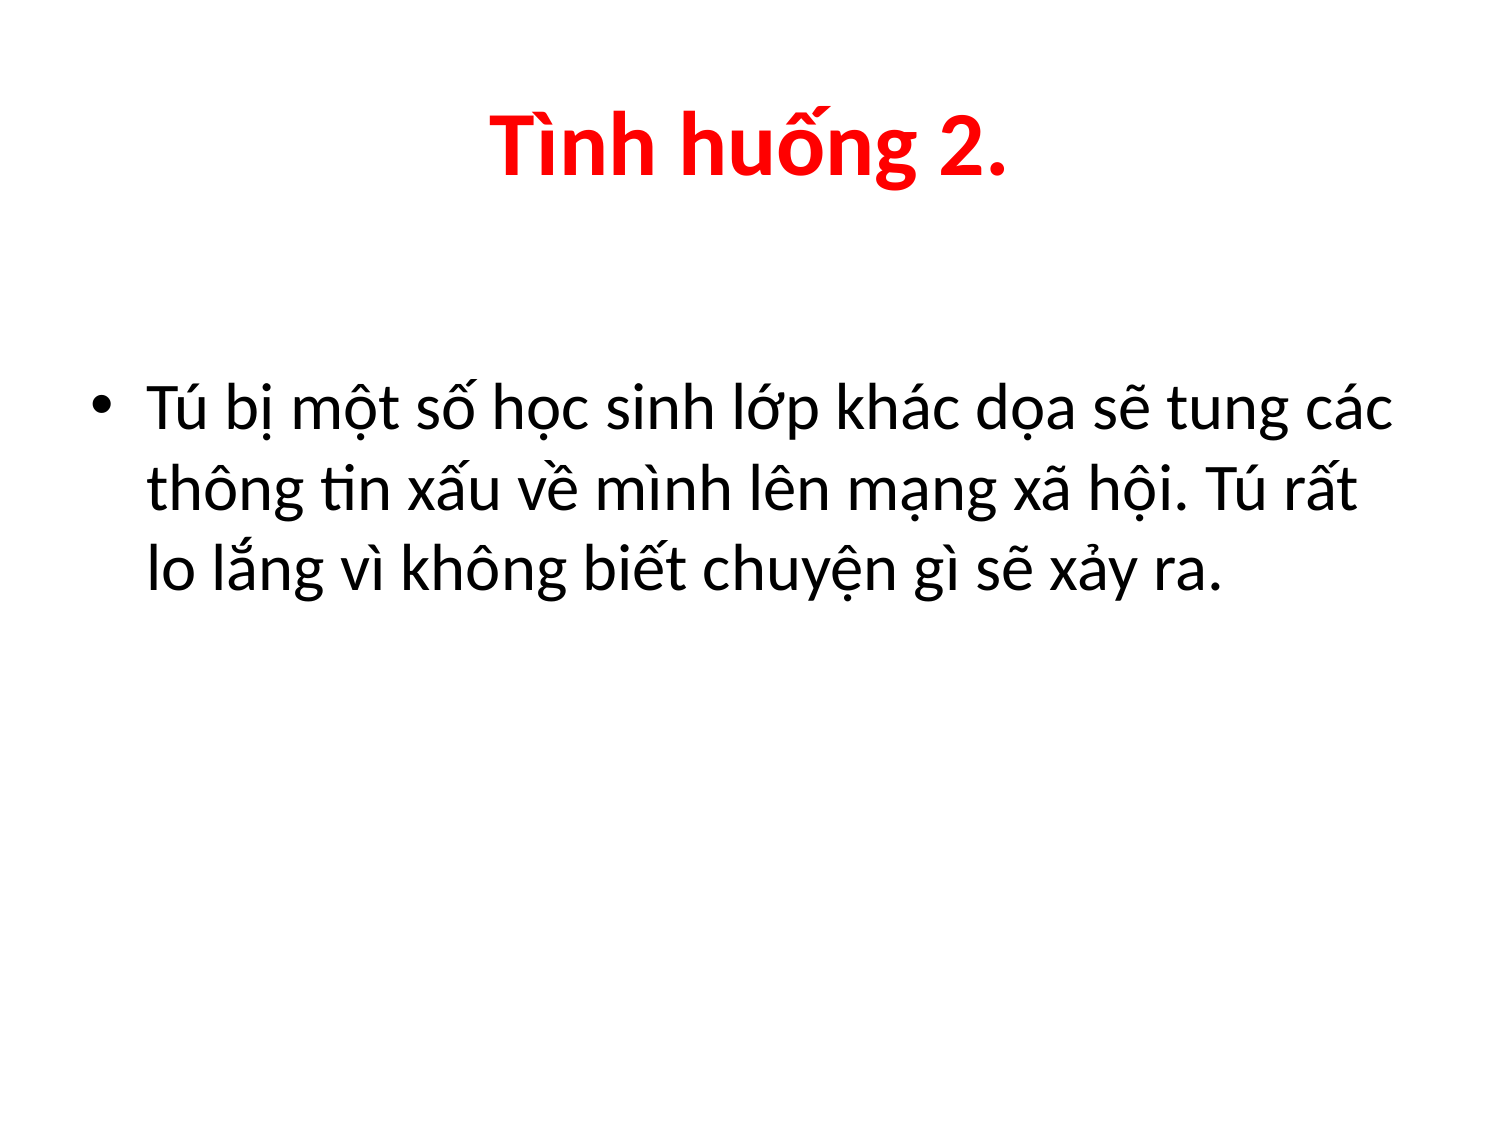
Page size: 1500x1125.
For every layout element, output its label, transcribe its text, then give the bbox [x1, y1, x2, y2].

list Tú bị một số học sinh lớp khác dọa sẽ tung các thông tin xấu về mình lên mạng xã hội. Tú rất lo lắng vì không biết chuyện gì sẽ xảy ra. [75, 262, 1425, 1005]
title Tình huống 2. [75, 45, 1425, 233]
